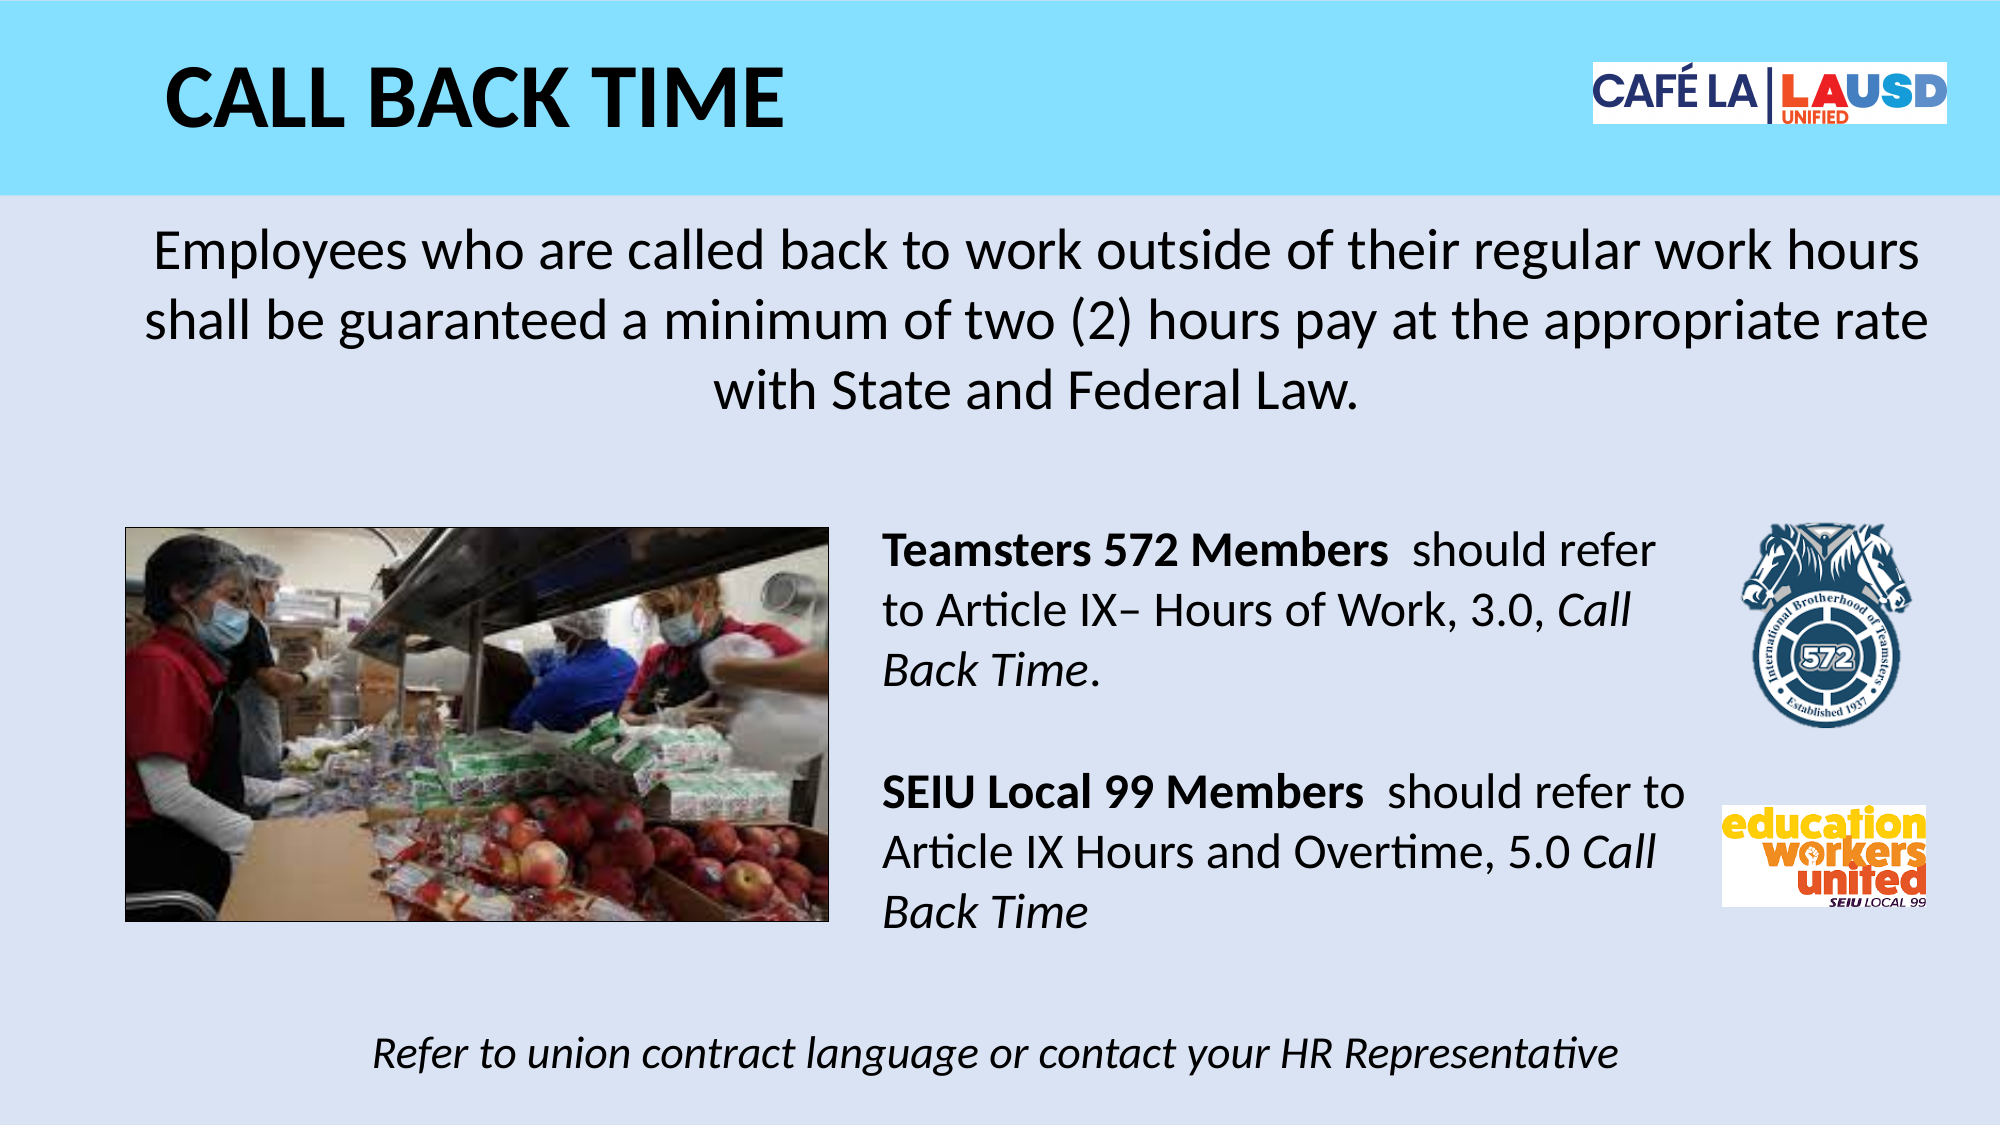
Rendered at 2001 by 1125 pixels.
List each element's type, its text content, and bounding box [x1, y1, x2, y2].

picture [1707, 503, 1947, 743]
picture [1722, 805, 1926, 907]
picture [125, 527, 829, 922]
text_box SEIU Local 99 Members should refer to Article IX Hours and Overtime, 5.0 Call Back Time [837, 751, 1723, 947]
picture [1593, 62, 1947, 124]
text_box Employees who are called back to work outside of their regular work hours shall be guaranteed a minimum of two (2) hours pay at the appropriate rate with State and Federal Law. [21, 203, 1978, 429]
text_box Teamsters 572 Members should refer to Article IX– Hours of Work, 3.0, Call Back Time. [837, 508, 1707, 704]
text_box Refer to union contract language or contact your HR Representative [357, 1015, 1643, 1086]
title CALL BACK TIME [0, 0, 2000, 196]
